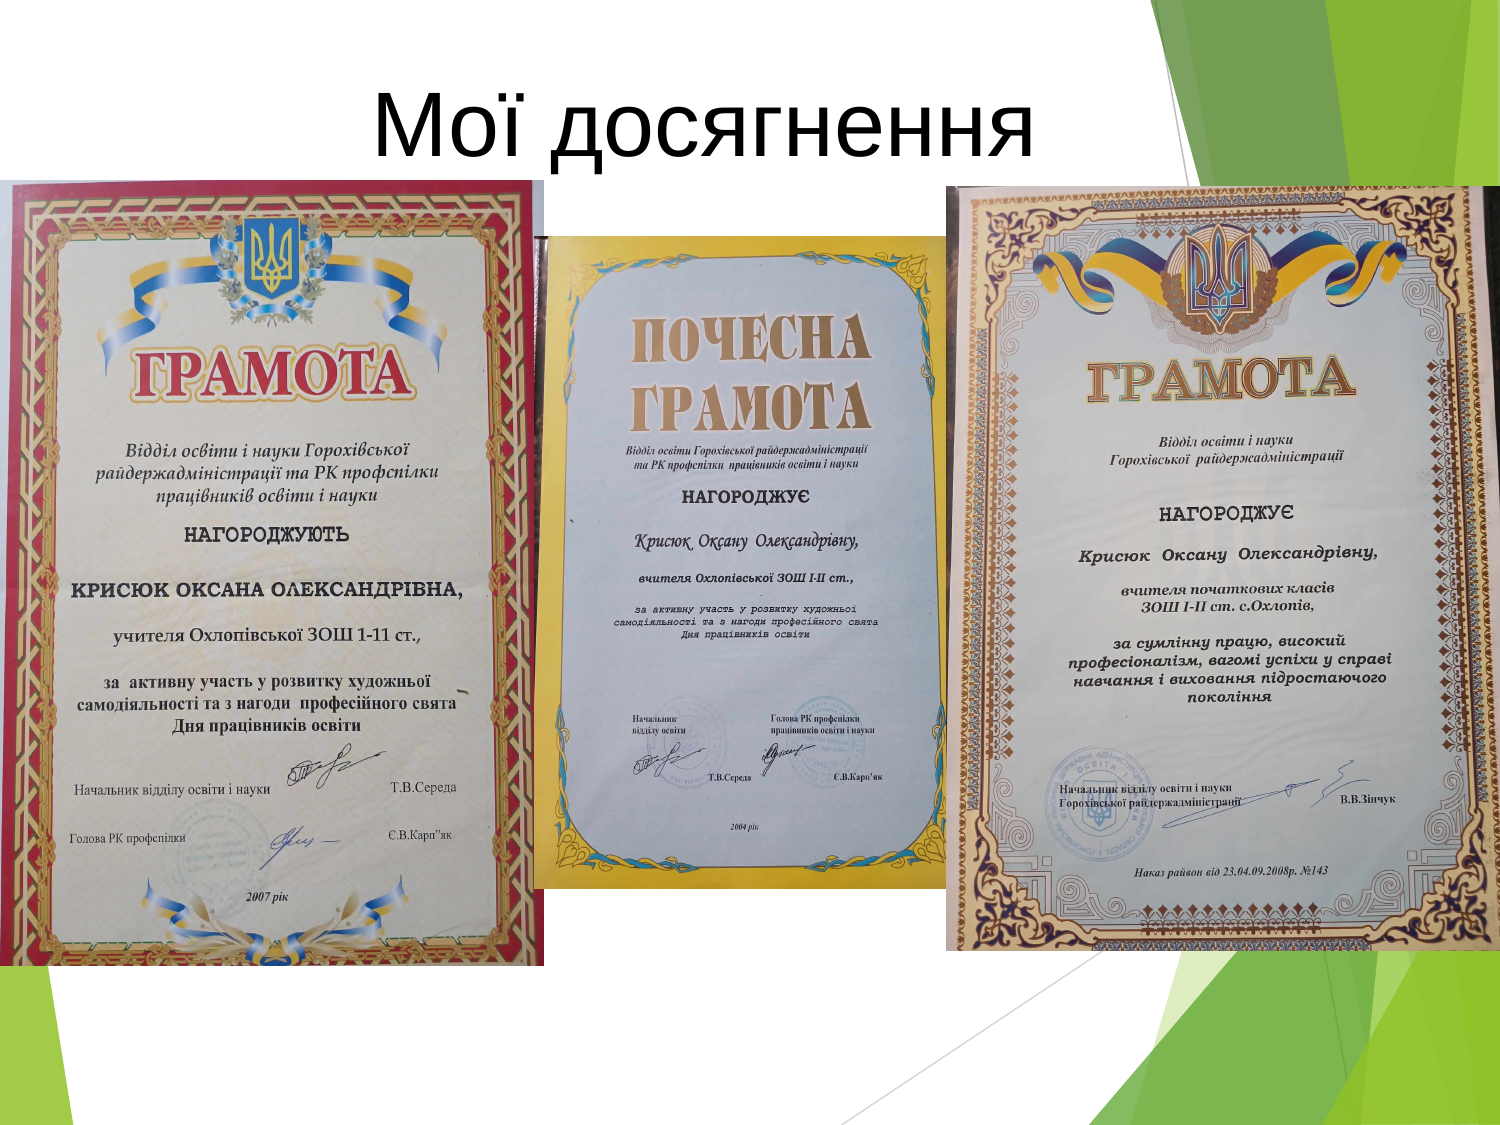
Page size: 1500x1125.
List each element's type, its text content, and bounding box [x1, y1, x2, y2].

picture [0, 180, 1500, 966]
title Мої досягнення [371, 44, 1425, 210]
